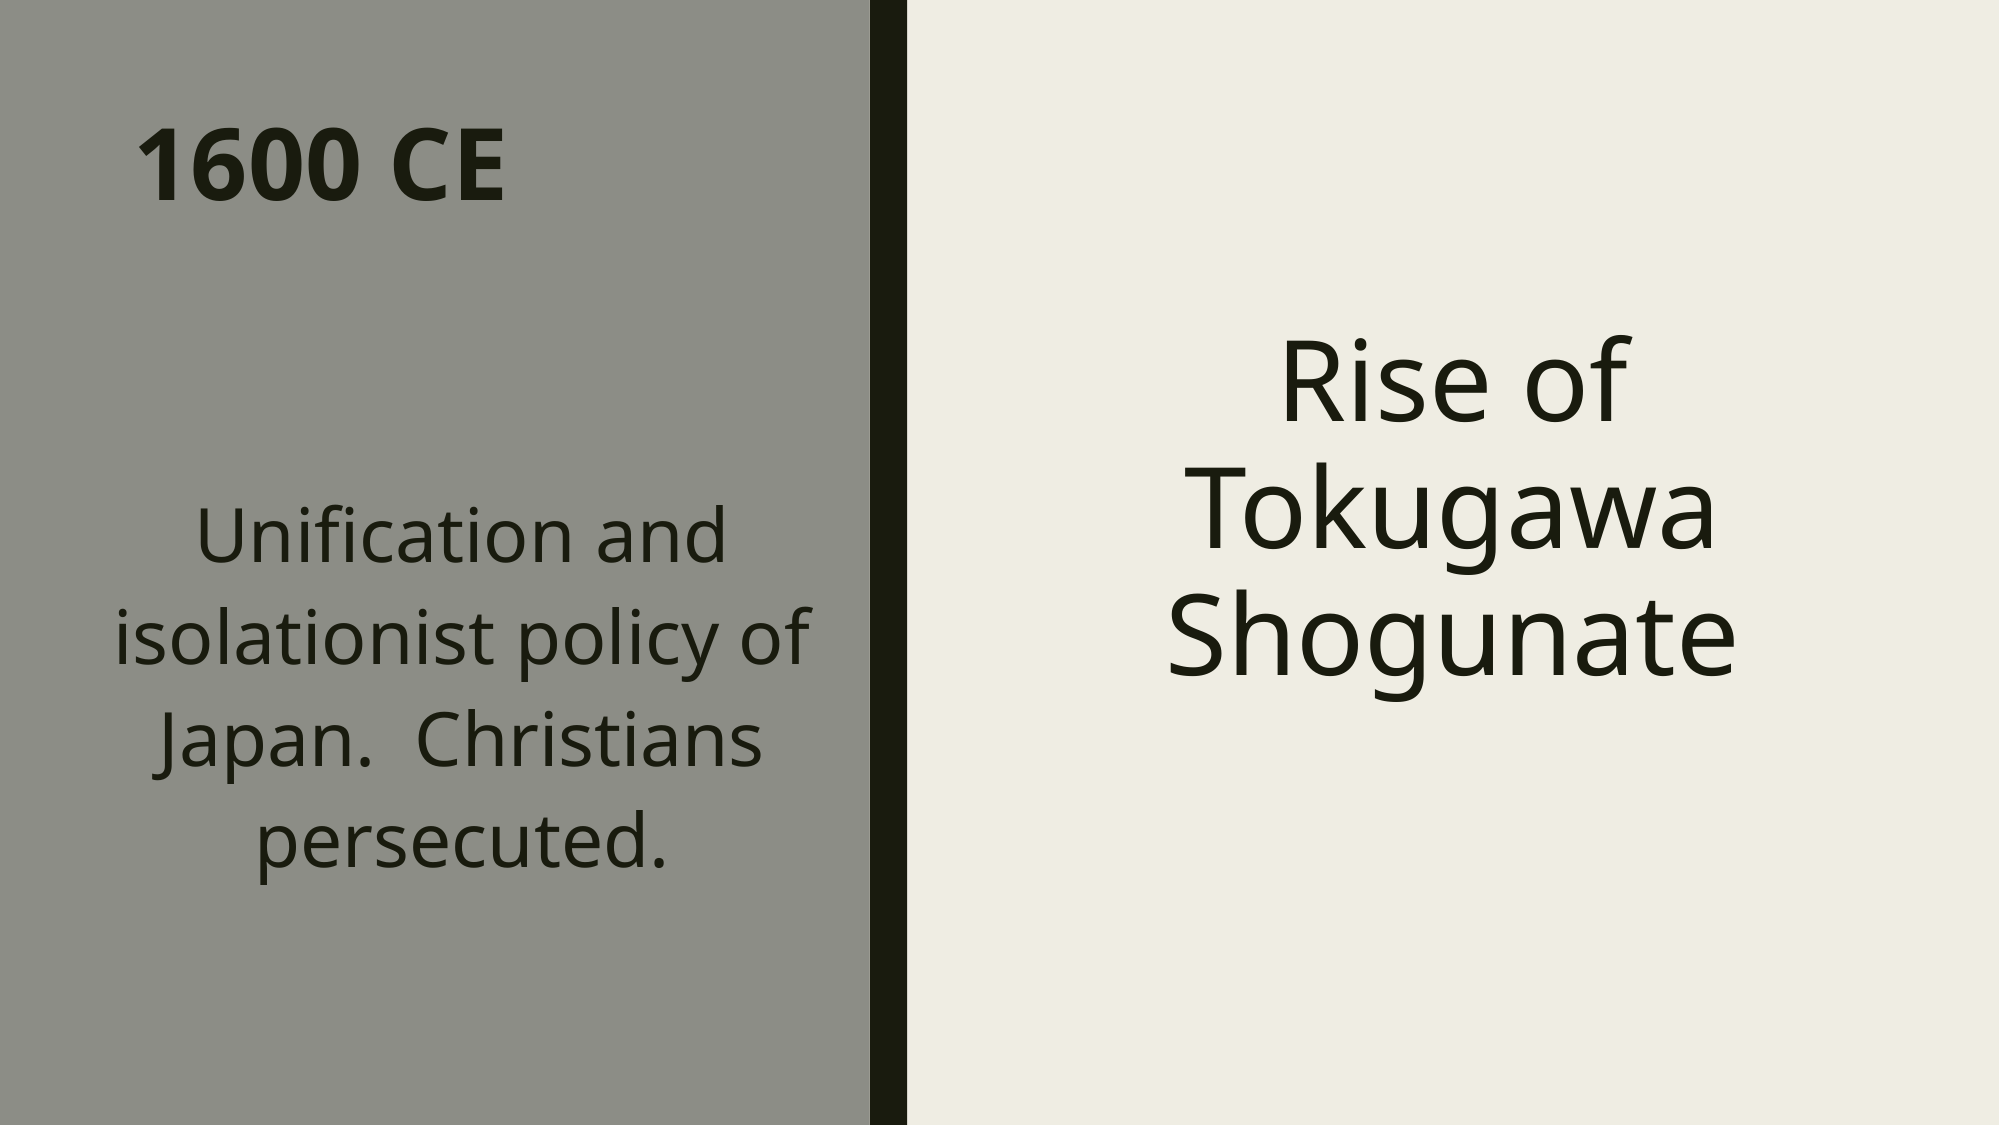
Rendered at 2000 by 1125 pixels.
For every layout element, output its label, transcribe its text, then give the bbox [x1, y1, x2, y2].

list Unification and isolationist policy of Japan. Christians persecuted. [74, 468, 850, 963]
title 1600 CE [118, 112, 752, 467]
list Rise of Tokugawa Shogunate [1024, 312, 1881, 962]
